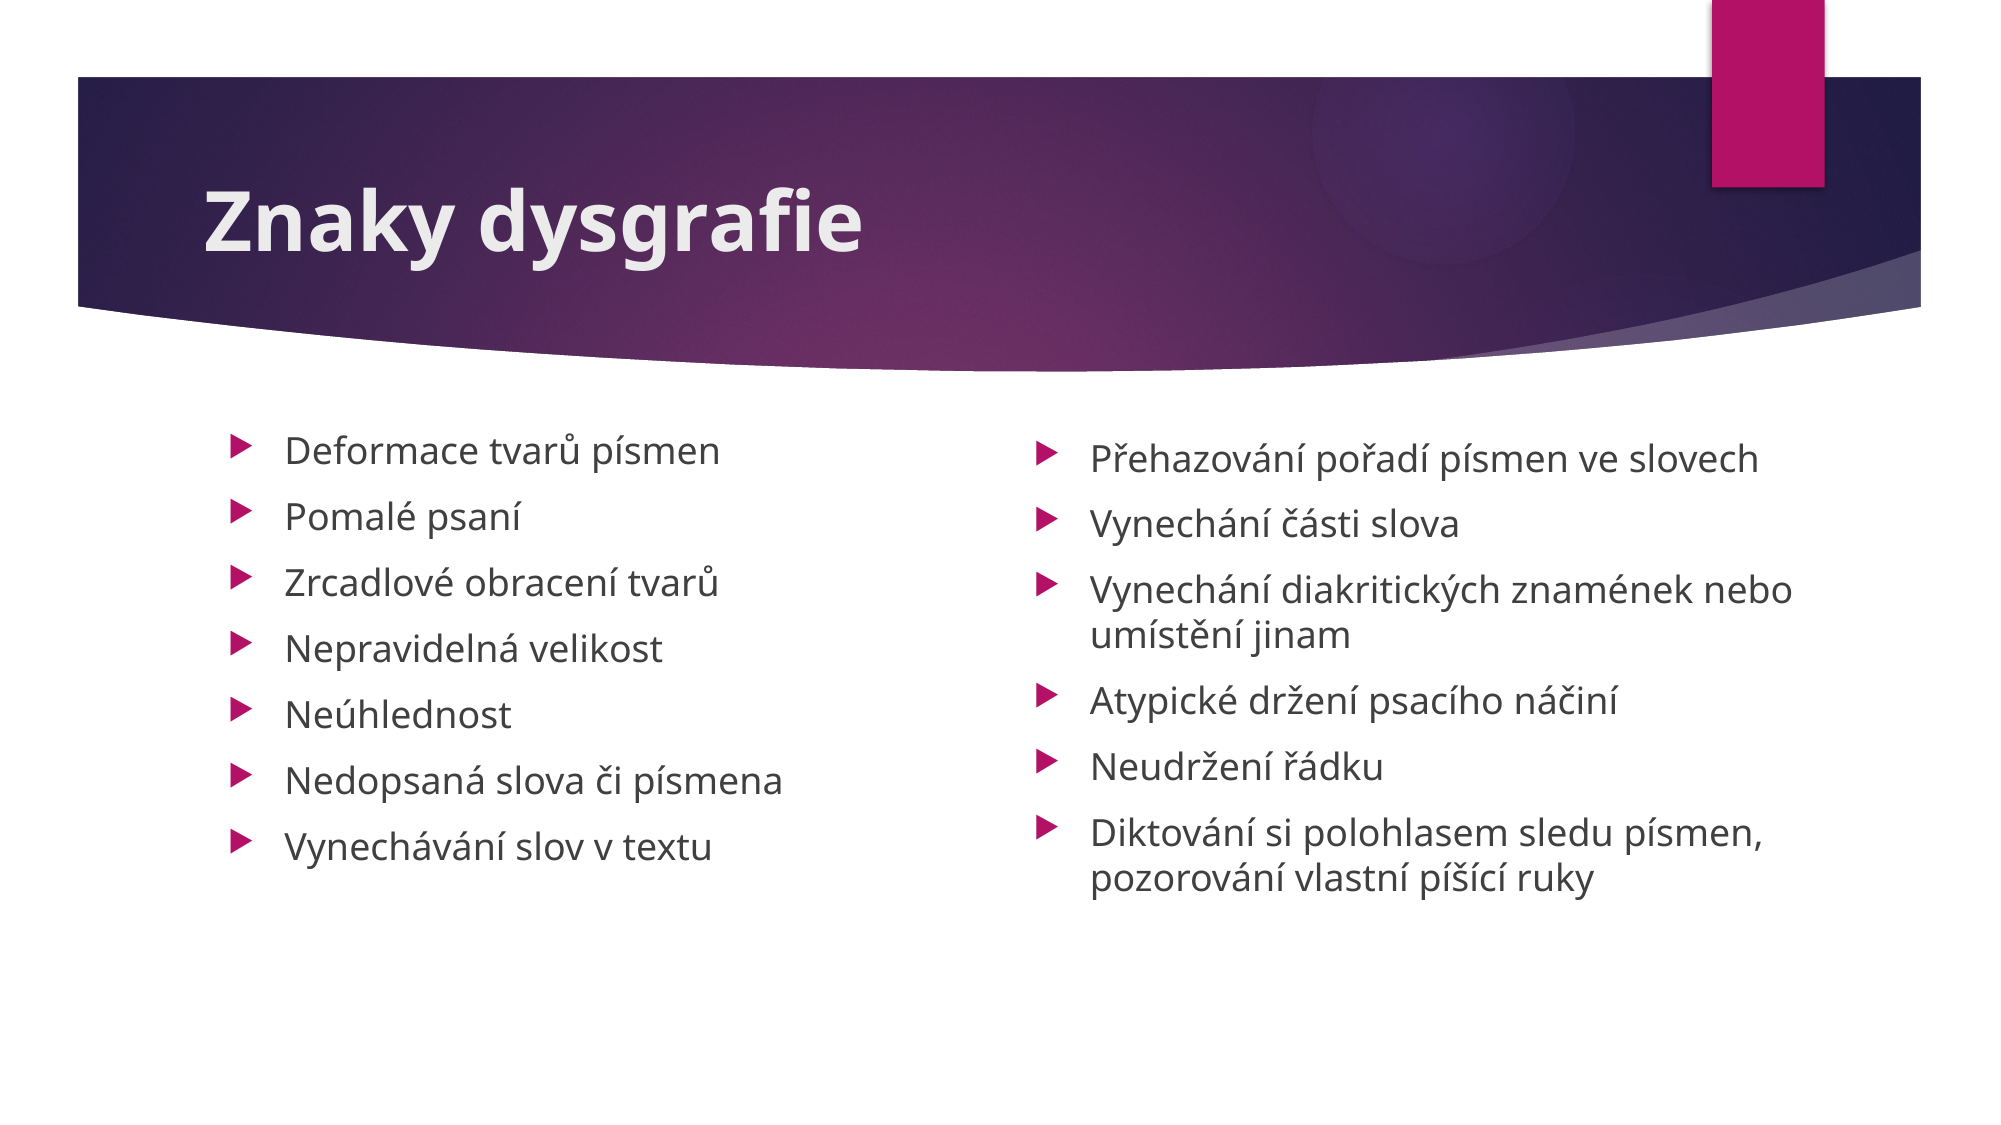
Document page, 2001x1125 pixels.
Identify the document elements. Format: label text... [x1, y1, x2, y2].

list Přehazování pořadí písmen ve slovech Vynechání části slova Vynechání diakritických znamének nebo umístění jinam Atypické držení psacího náčiní Neudržení řádku Diktování si polohlasem sledu písmen, pozorování vlastní píšící ruky [1018, 427, 1810, 988]
list Deformace tvarů písmen Pomalé psaní Zrcadlové obracení tvarů Nepravidelná velikost Neúhlednost Nedopsaná slova či písmena Vynechávání slov v textu [213, 420, 999, 1011]
title Znaky dysgrafie [189, 159, 1627, 276]
